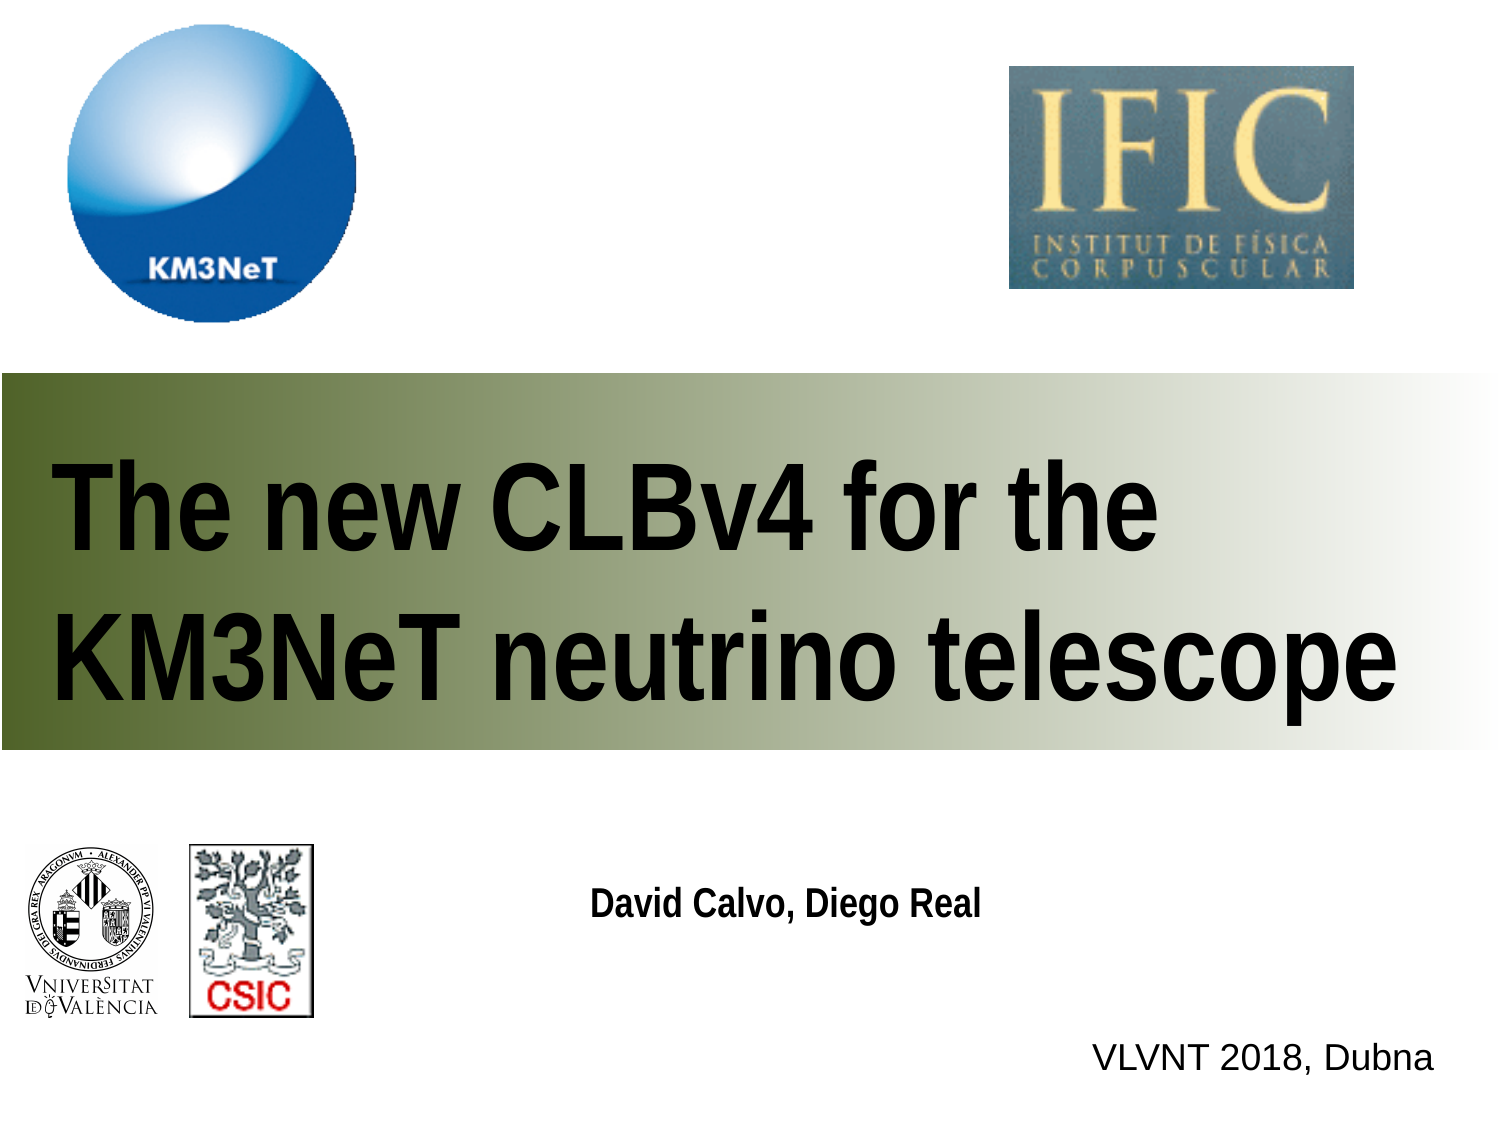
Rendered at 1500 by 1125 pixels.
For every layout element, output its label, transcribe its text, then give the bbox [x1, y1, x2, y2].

text_box 16 [1074, 1042, 1425, 1103]
picture [189, 844, 314, 1018]
text_box [1346, 1023, 1452, 1084]
picture [1009, 66, 1354, 289]
text_box VLVNT 2018, Dubna [1077, 1025, 1449, 1085]
picture [58, 15, 374, 343]
text_box The new CLBv4 for the KM3NeT neutrino telescope David Calvo, Diego Real [36, 418, 1500, 952]
picture [25, 844, 158, 1018]
text_box [2, 373, 1500, 750]
